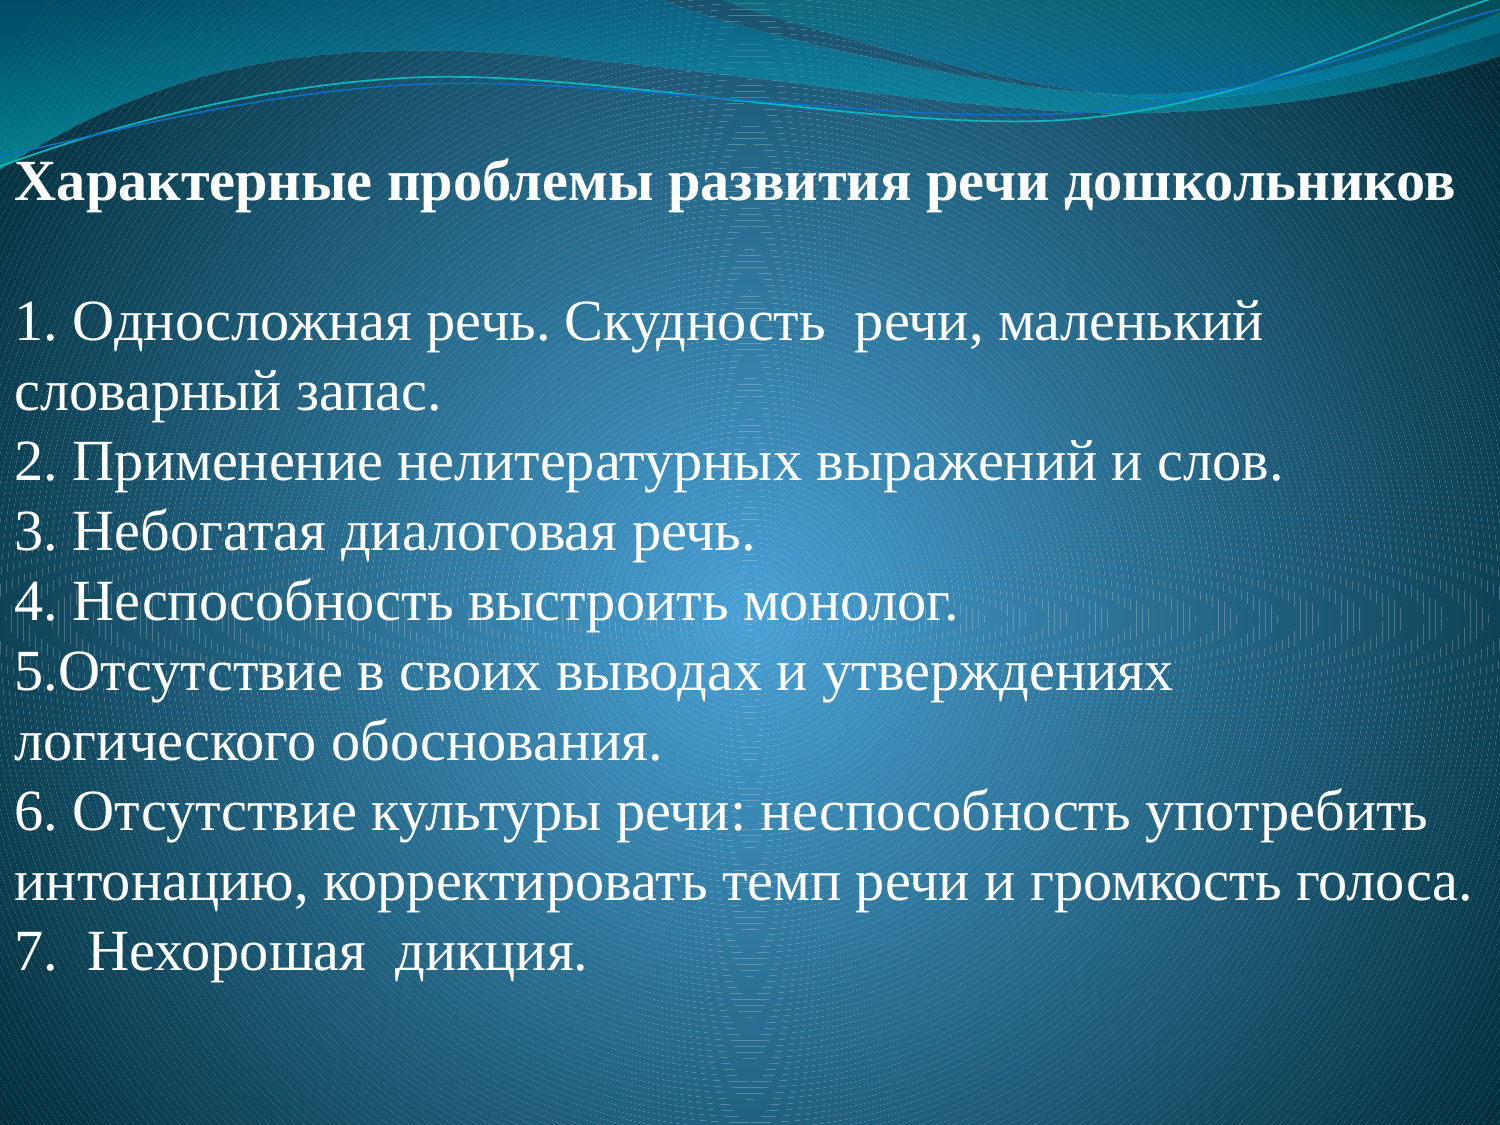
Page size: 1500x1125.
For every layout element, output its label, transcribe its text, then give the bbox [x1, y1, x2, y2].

text_box Характерные проблемы развития речи дошкольников 1. Односложная речь. Скудность речи, маленький словарный запас. 2. Применение нелитературных выражений и слов. 3. Небогатая диалоговая речь. 4. Неспособность выстроить монолог. 5.Отсутствие в своих выводах и утверждениях логического обоснования. 6. Отсутствие культуры речи: неспособность употребить интонацию, корректировать темп речи и громкость голоса. 7. Нехорошая дикция. [0, 0, 1500, 990]
